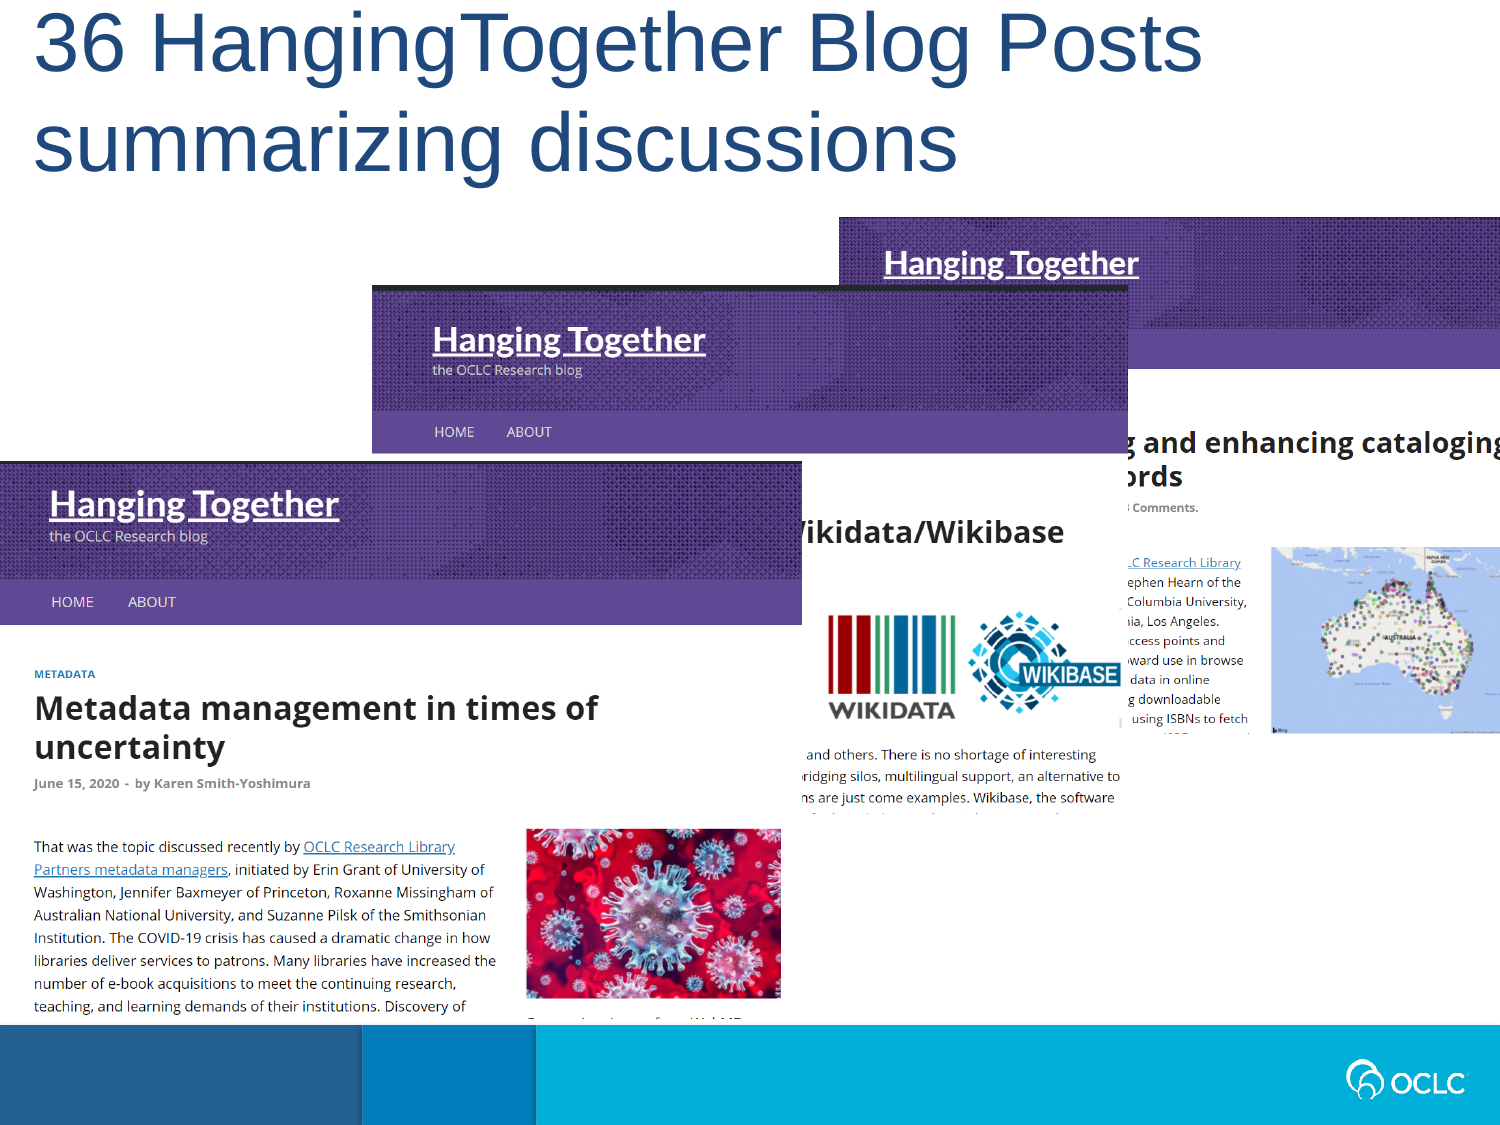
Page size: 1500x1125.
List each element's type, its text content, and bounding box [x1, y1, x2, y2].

picture [0, 216, 1500, 1019]
text_box 36 HangingTogether Blog Posts summarizing discussions [19, 0, 1239, 196]
